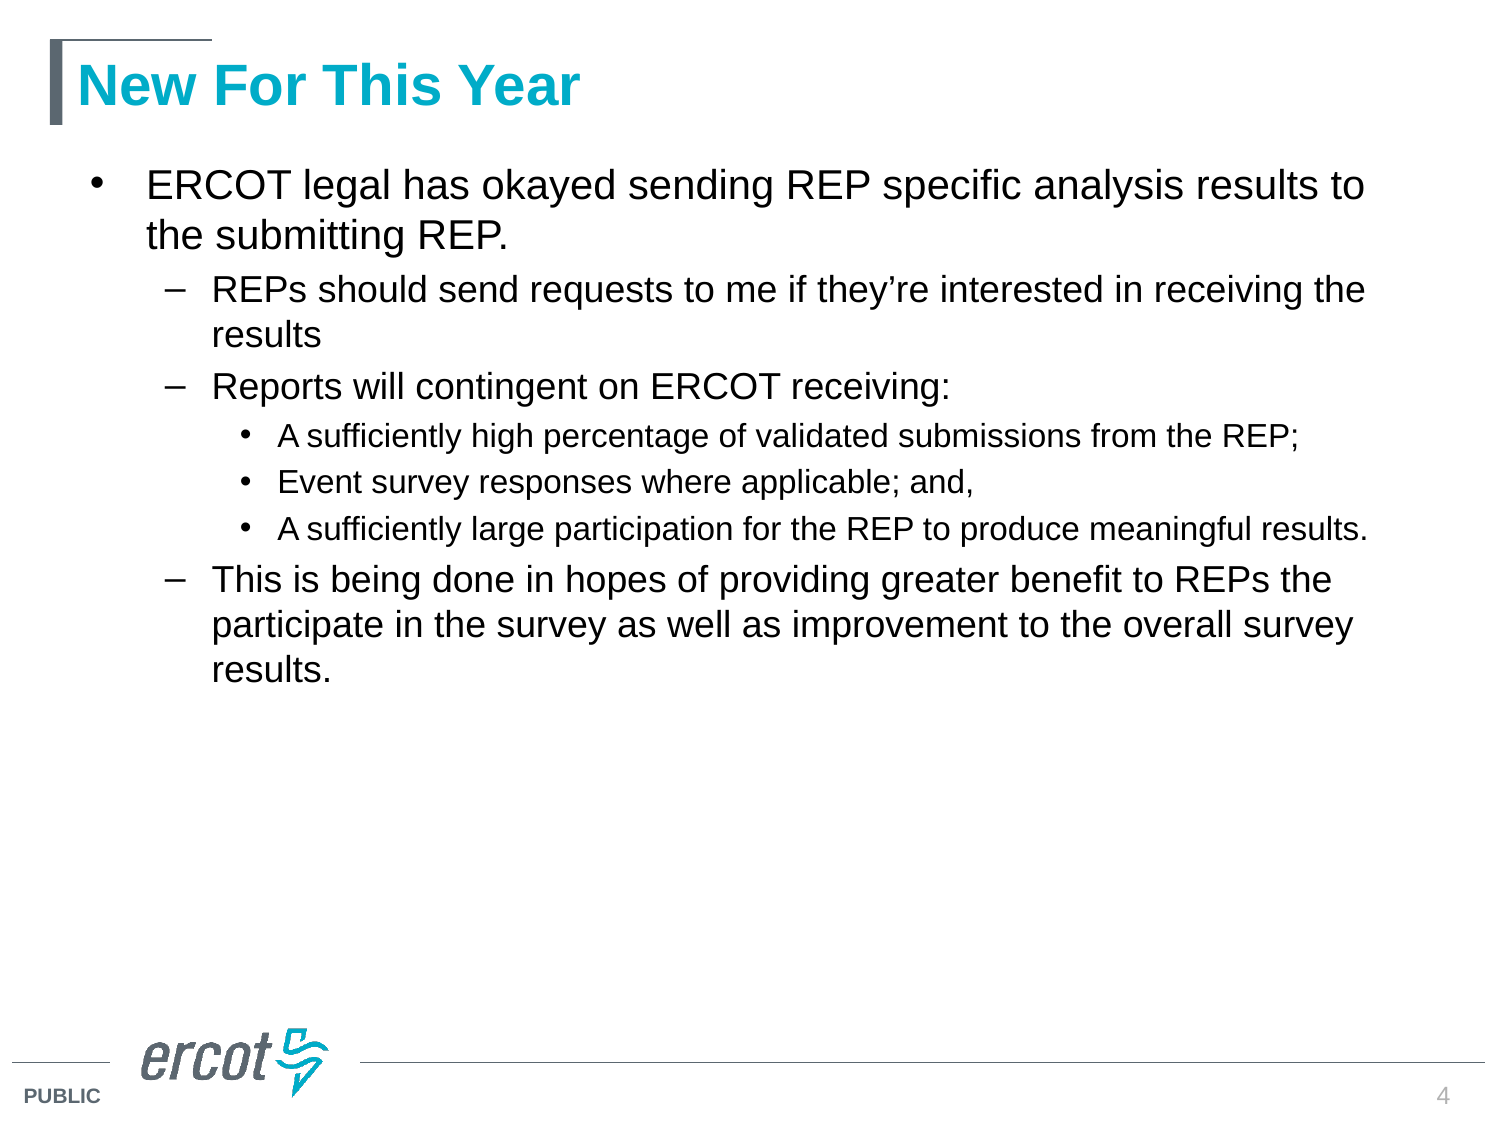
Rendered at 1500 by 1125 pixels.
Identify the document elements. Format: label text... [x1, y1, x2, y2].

title New For This Year [62, 39, 1450, 125]
picture [137, 1024, 332, 1100]
slide_number 4 [1400, 1076, 1488, 1113]
list ERCOT legal has okayed sending REP specific analysis results to the submitting REP. REPs should send requests to me if they’re interested in receiving the results Reports will contingent on ERCOT receiving: A sufficiently high percentage of validated submissions from the REP; Event survey responses where applicable; and, A sufficiently large participation for the REP to produce meaningful results. This is being done in hopes of providing greater benefit to REPs the participate in the survey as well as improvement to the overall survey results. [75, 149, 1388, 1000]
